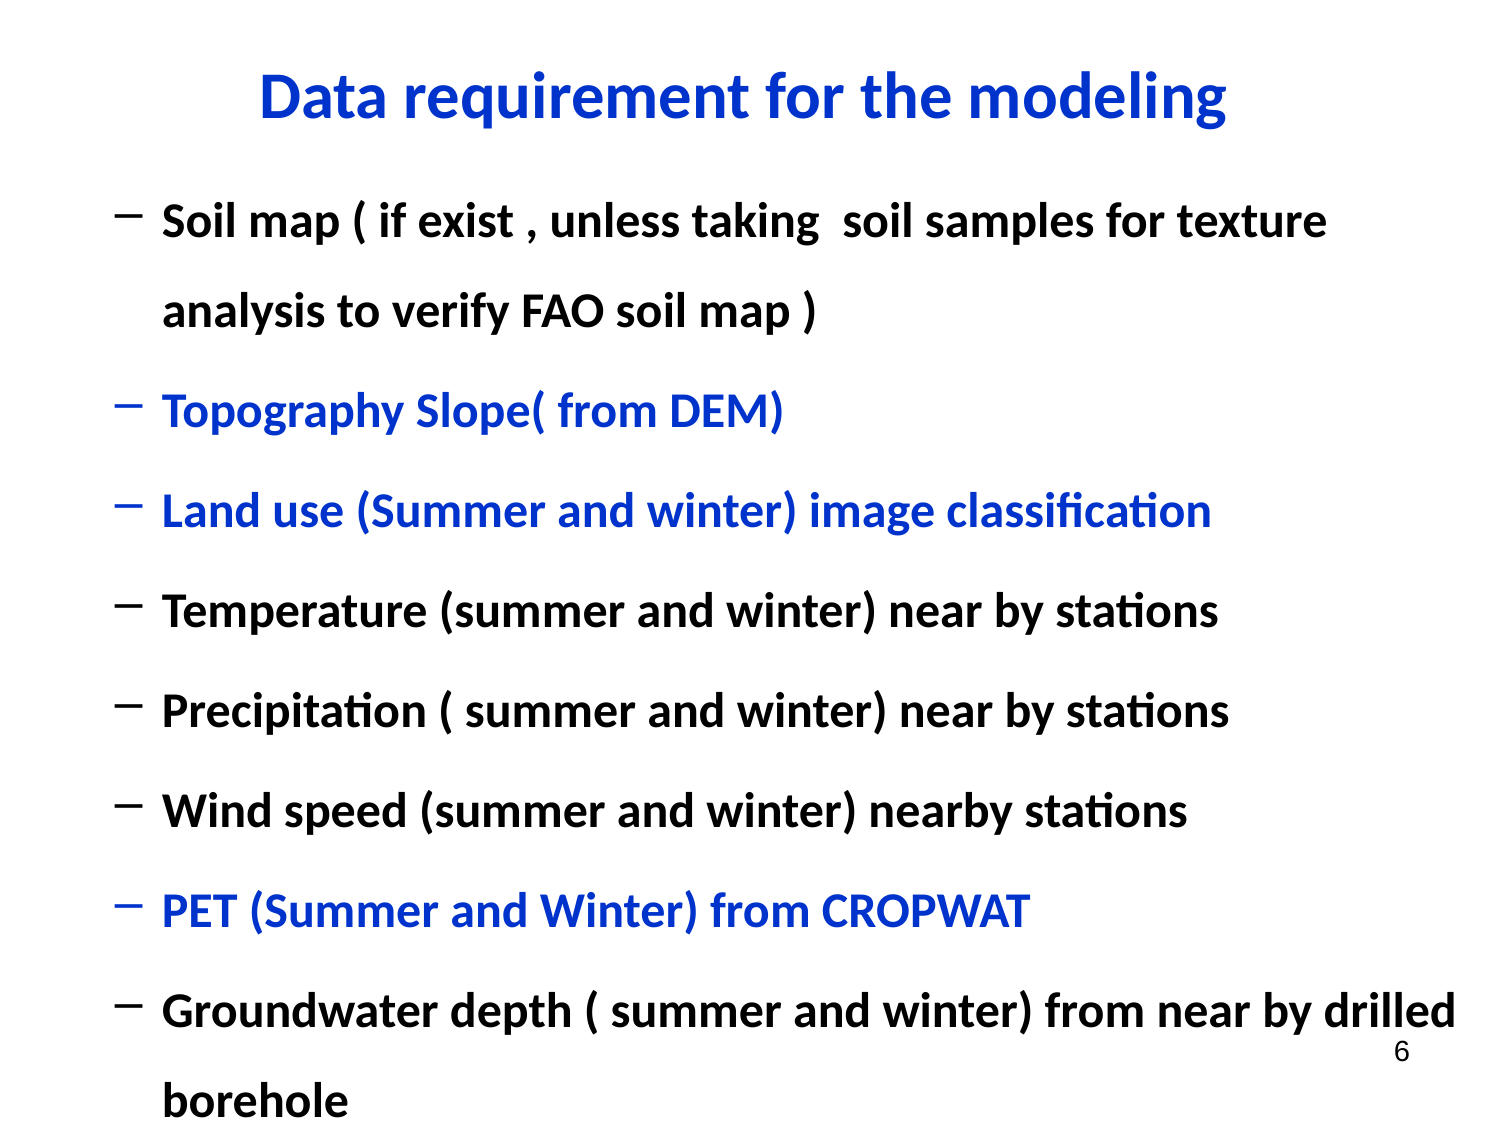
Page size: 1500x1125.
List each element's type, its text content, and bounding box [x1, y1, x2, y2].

title Data requirement for the modeling [0, 3, 1488, 192]
list Soil map ( if exist , unless taking soil samples for texture analysis to verify FAO soil map ) Topography Slope( from DEM) Land use (Summer and winter) image classification Temperature (summer and winter) near by stations Precipitation ( summer and winter) near by stations Wind speed (summer and winter) nearby stations PET (Summer and Winter) from CROPWAT Groundwater depth ( summer and winter) from near by drilled borehole [24, 149, 1500, 1125]
slide_number 6 [1074, 1024, 1426, 1103]
